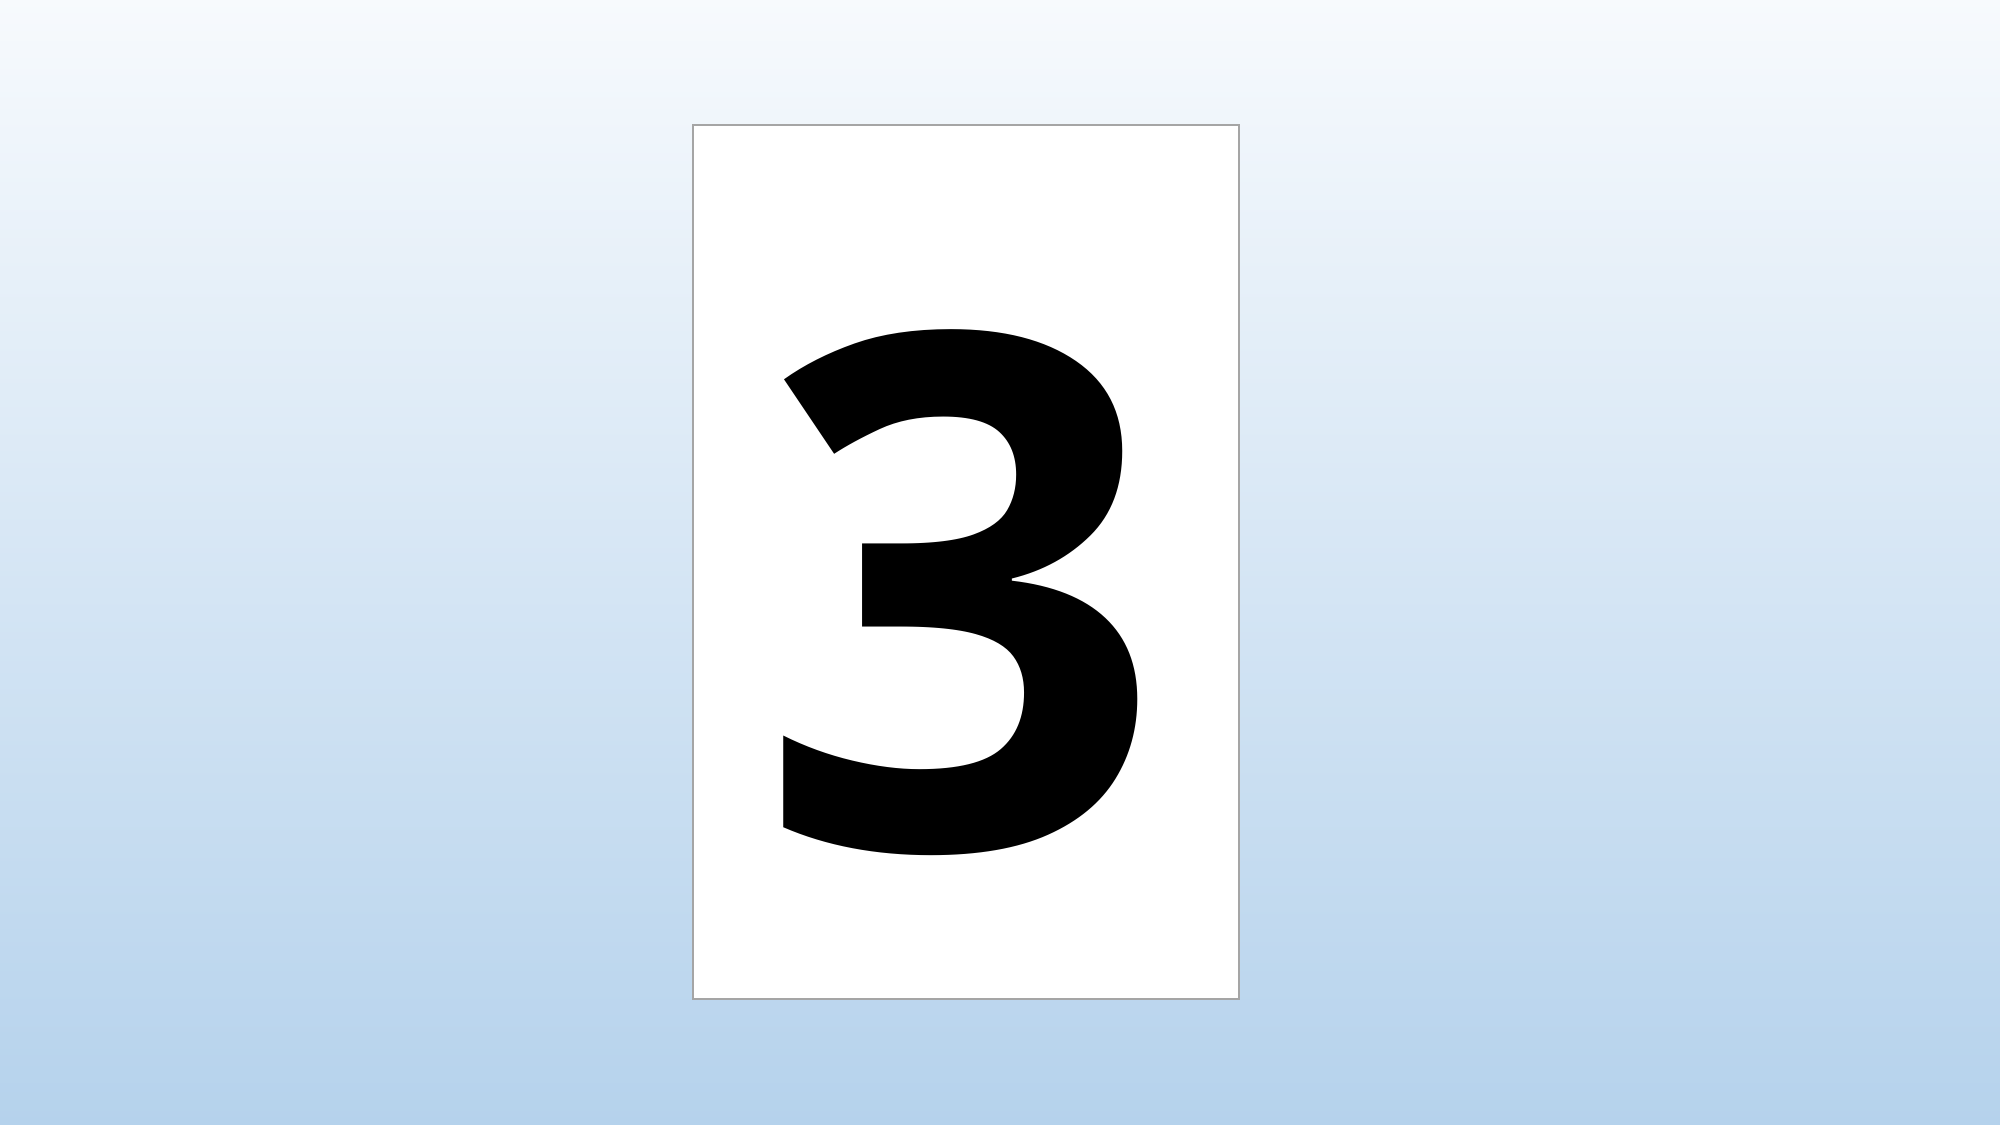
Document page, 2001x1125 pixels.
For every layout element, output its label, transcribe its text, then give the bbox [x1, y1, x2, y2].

text_box 3 [692, 124, 1240, 1000]
